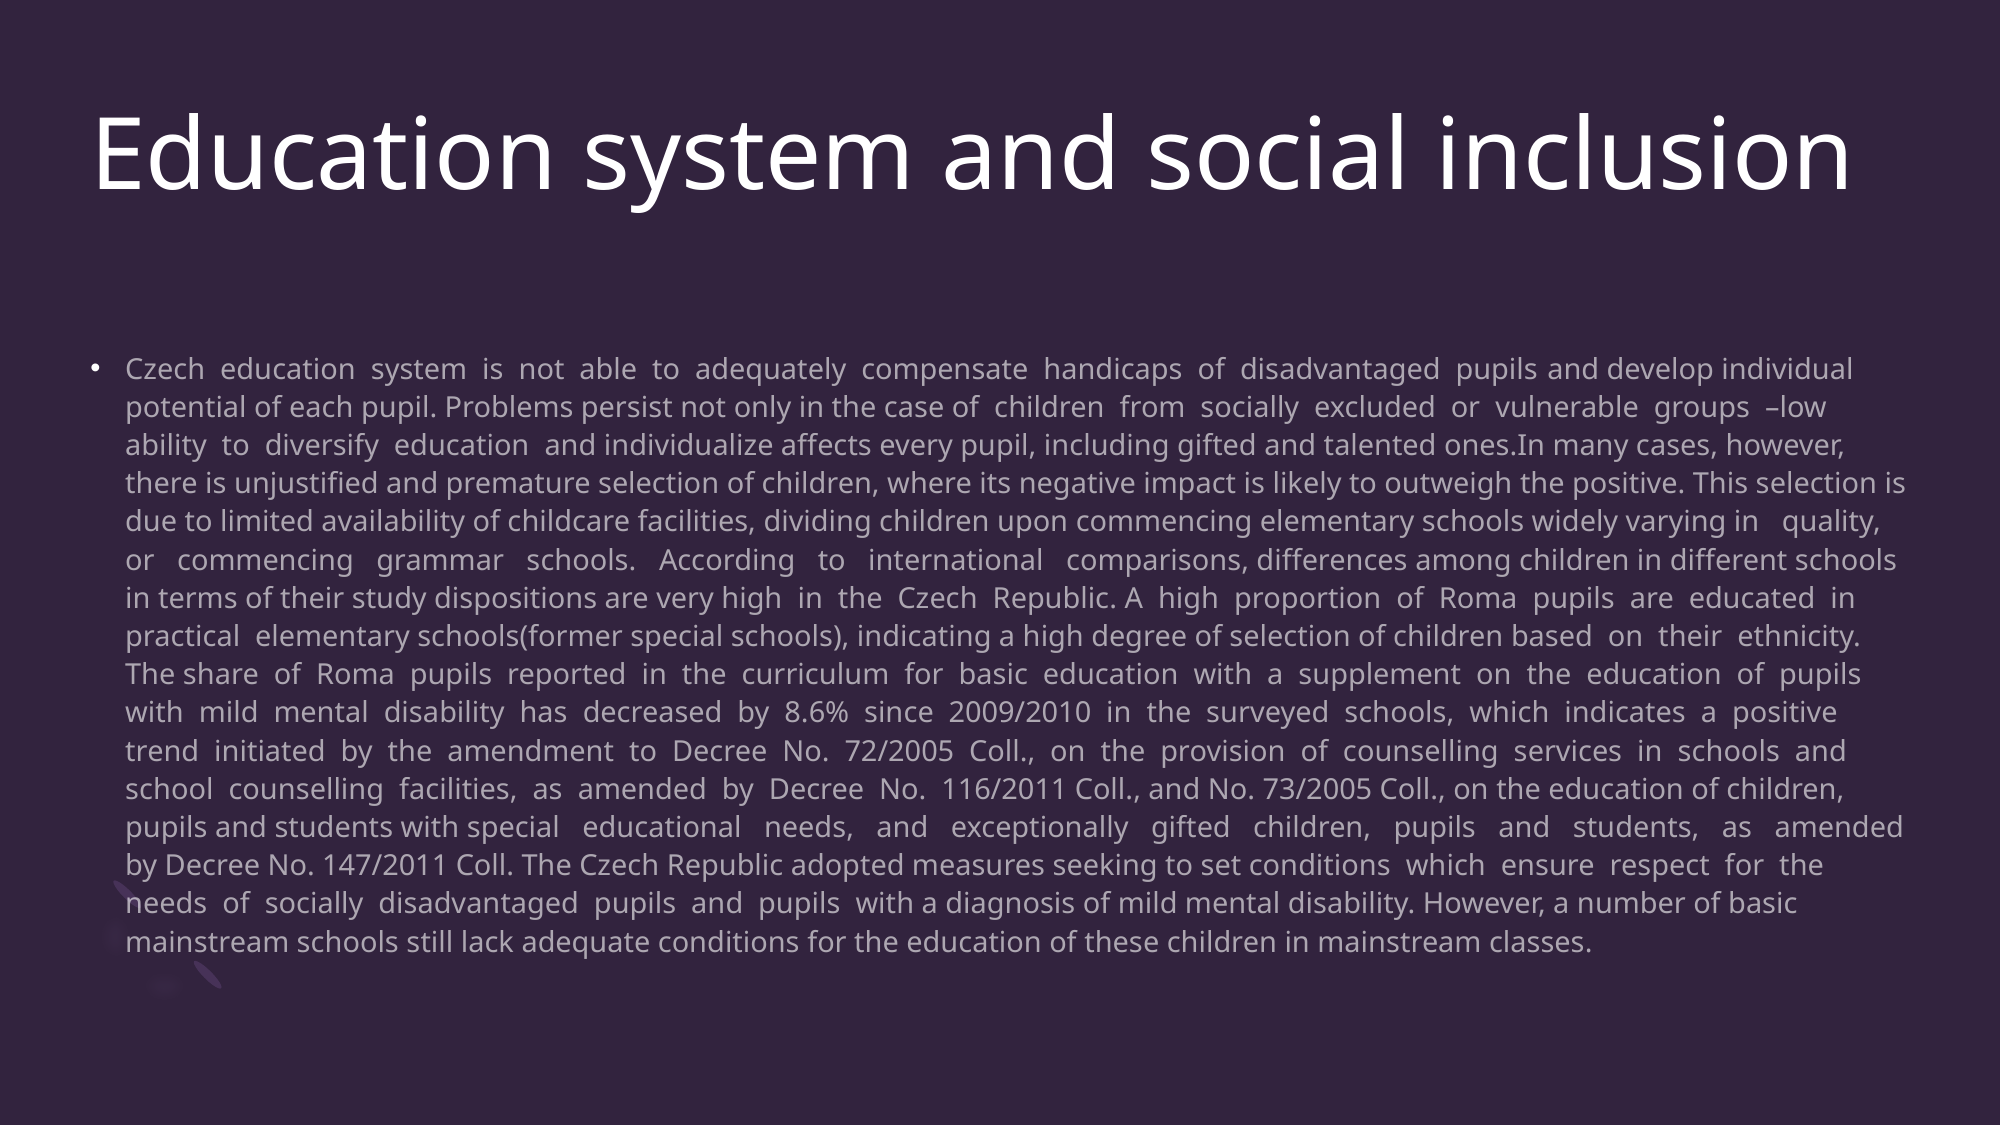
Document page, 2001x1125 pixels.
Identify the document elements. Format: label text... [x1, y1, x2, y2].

list Czech education system is not able to adequately compensate handicaps of disadvantaged pupils and develop individual potential of each pupil. Problems persist not only in the case of children from socially excluded or vulnerable groups –low ability to diversify education and individualize affects every pupil, including gifted and talented ones.In many cases, however, there is unjustified and premature selection of children, where its negative impact is likely to outweigh the positive. This selection is due to limited availability of childcare facilities, dividing children upon commencing elementary schools widely varying in quality, or commencing grammar schools. According to international comparisons, differences among children in different schools in terms of their study dispositions are very high in the Czech Republic. A high proportion of Roma pupils are educated in practical elementary schools(former special schools), indicating a high degree of selection of children based on their ethnicity. The share of Roma pupils reported in the curriculum for basic education with a supplement on the education of pupils with mild mental disability has decreased by 8.6% since 2009/2010 in the surveyed schools, which indicates a positive trend initiated by the amendment to Decree No. 72/2005 Coll., on the provision of counselling services in schools and school counselling facilities, as amended by Decree No. 116/2011 Coll., and No. 73/2005 Coll., on the education of children, pupils and students with special educational needs, and exceptionally gifted children, pupils and students, as amended by Decree No. 147/2011 Coll. The Czech Republic adopted measures seeking to set conditions which ensure respect for the needs of socially disadvantaged pupils and pupils with a diagnosis of mild mental disability. However, a number of basic mainstream schools still lack adequate conditions for the education of these children in mainstream classes. [90, 346, 1910, 1000]
title Education system and social inclusion [90, 90, 1910, 309]
